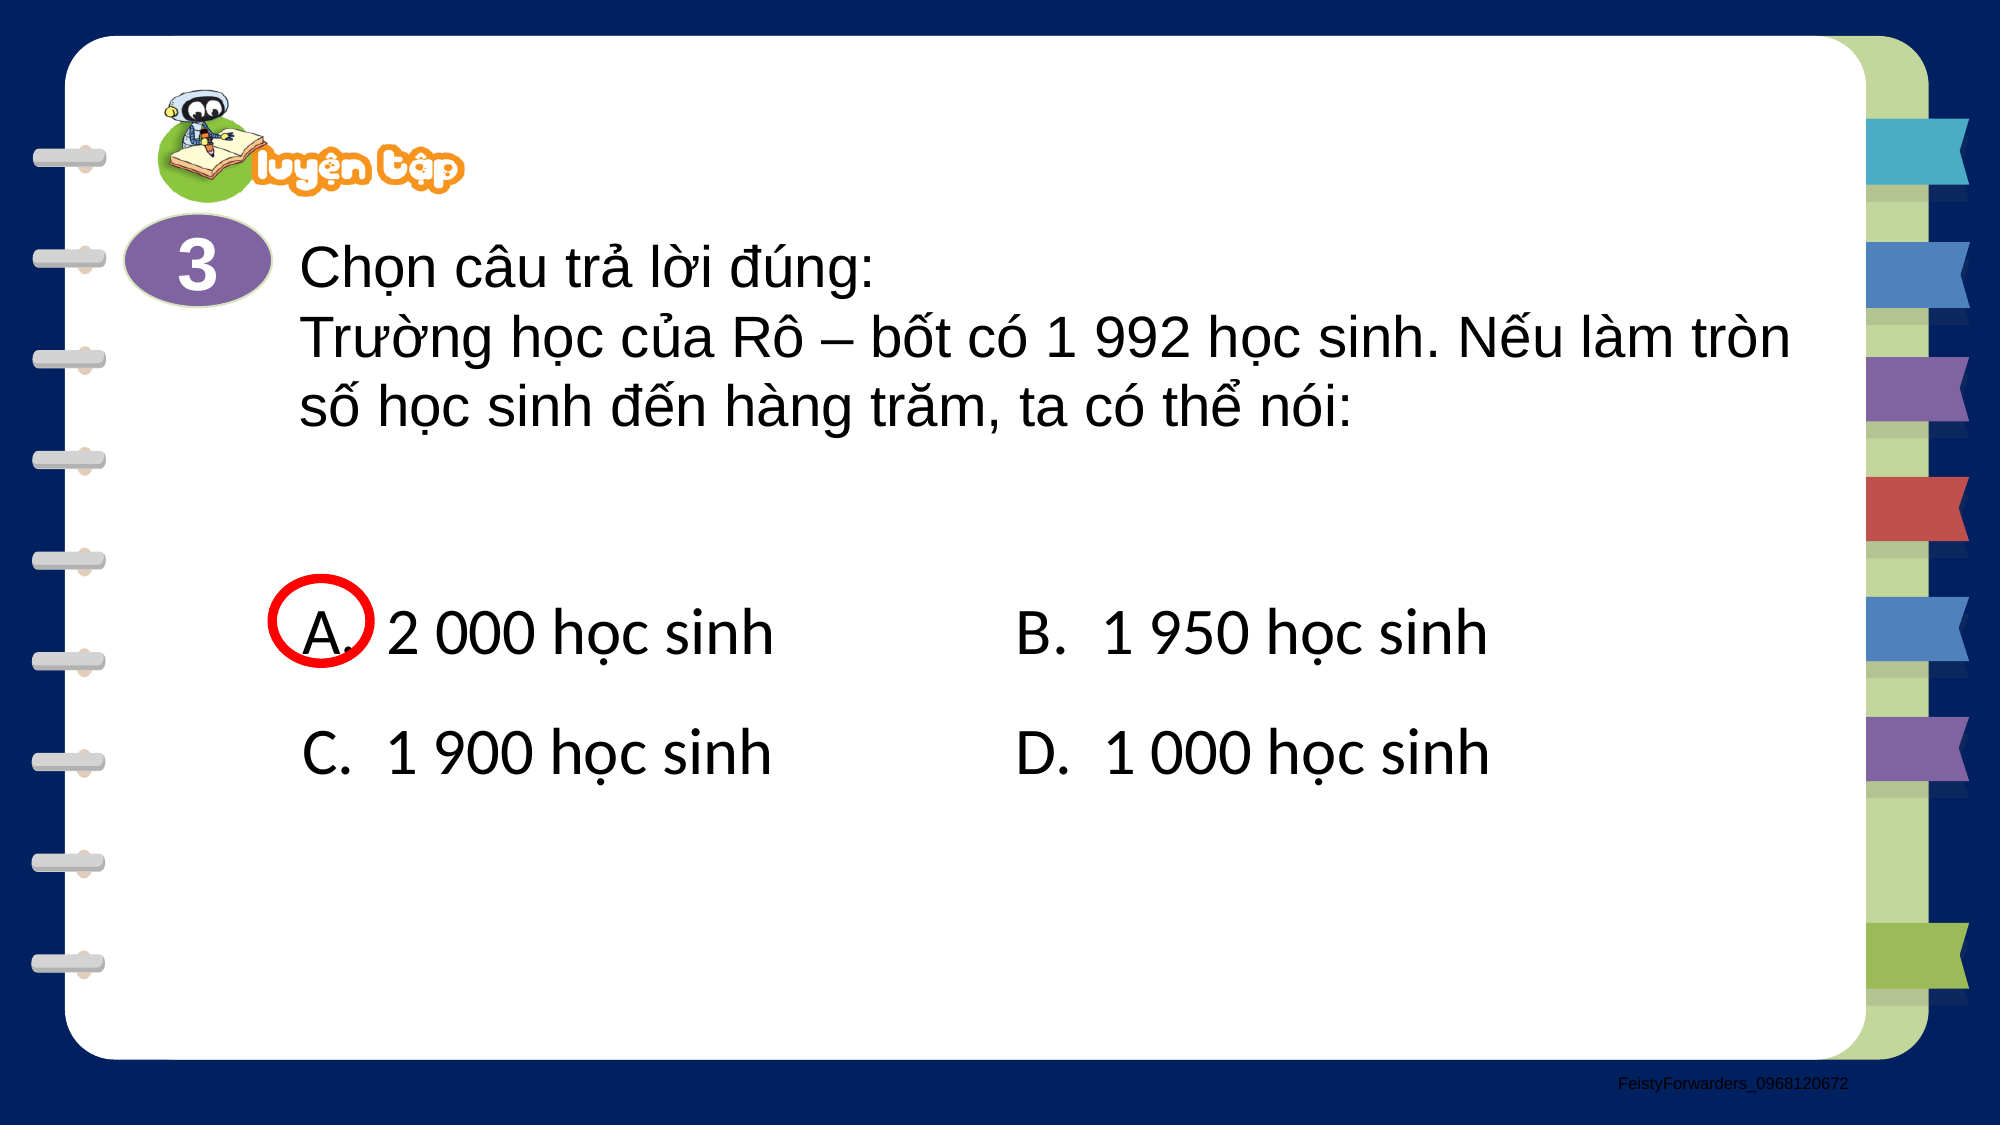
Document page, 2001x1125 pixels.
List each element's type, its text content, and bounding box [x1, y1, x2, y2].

text_box [271, 577, 372, 665]
picture [128, 73, 496, 213]
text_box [123, 213, 1871, 449]
text_box 2 000 học sinh C. 1 900 học sinh [302, 548, 1015, 789]
text_box 1 950 học sinh D. 1 000 học sinh [1015, 548, 1730, 789]
